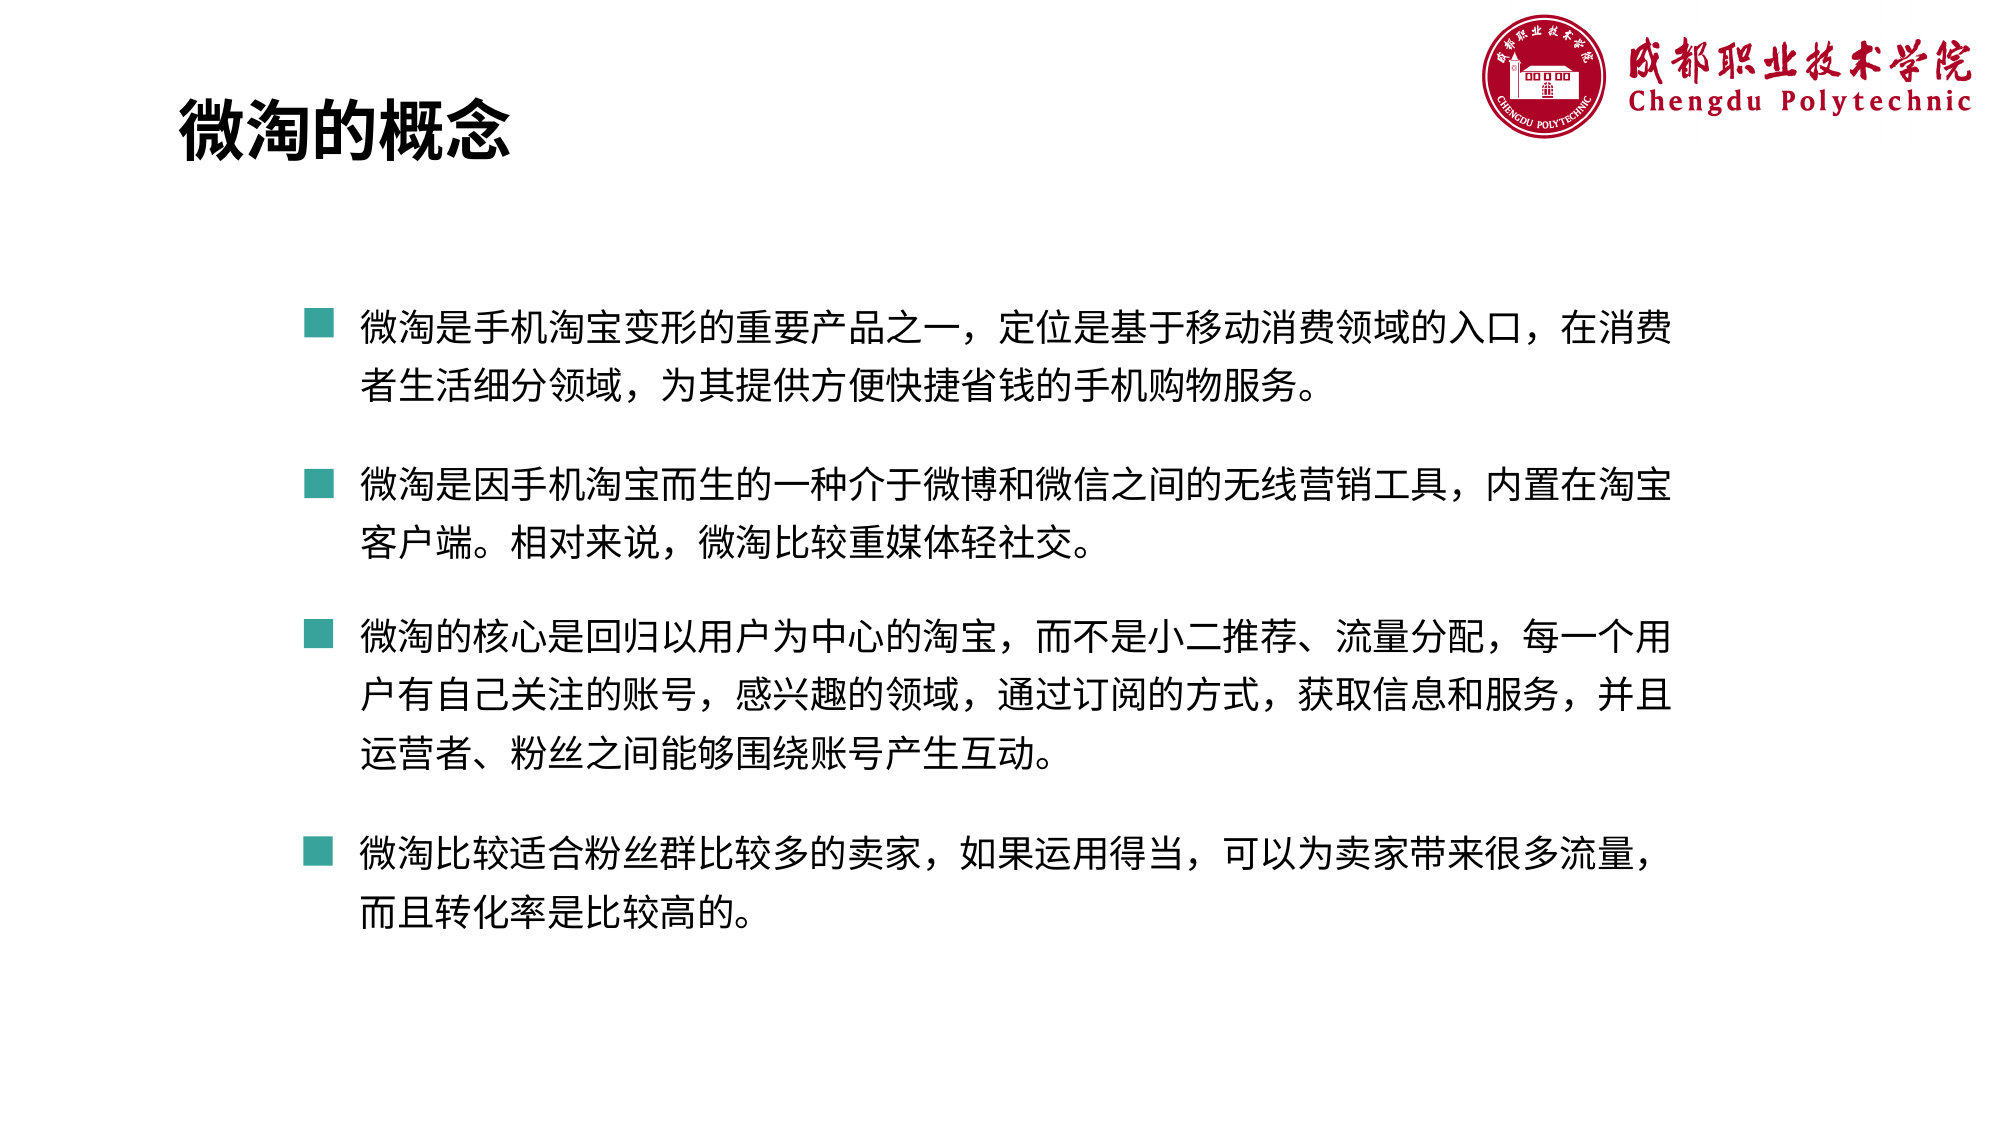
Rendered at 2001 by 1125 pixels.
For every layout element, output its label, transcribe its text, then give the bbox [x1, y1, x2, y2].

text_box [303, 618, 334, 649]
text_box 微淘的概念 [163, 42, 730, 225]
text_box 微淘是手机淘宝变形的重要产品之一，定位是基于移动消费领域的入口，在消费者生活细分领域，为其提供方便快捷省钱的手机购物服务。 [345, 282, 1698, 415]
text_box 微淘是因手机淘宝而生的一种介于微博和微信之间的无线营销工具，内置在淘宝客户端。相对来说，微淘比较重媒体轻社交。 [345, 439, 1698, 572]
text_box [303, 307, 335, 338]
picture [1481, 0, 1973, 148]
text_box 微淘的核心是回归以用户为中心的淘宝，而不是小二推荐、流量分配，每一个用户有自己关注的账号，感兴趣的领域，通过订阅的方式，获取信息和服务，并且运营者、粉丝之间能够围绕账号产生互动。 [345, 591, 1698, 782]
text_box [302, 835, 334, 867]
text_box 微淘比较适合粉丝群比较多的卖家，如果运用得当，可以为卖家带来很多流量，而且转化率是比较高的。 [345, 809, 1698, 941]
text_box [303, 468, 335, 499]
